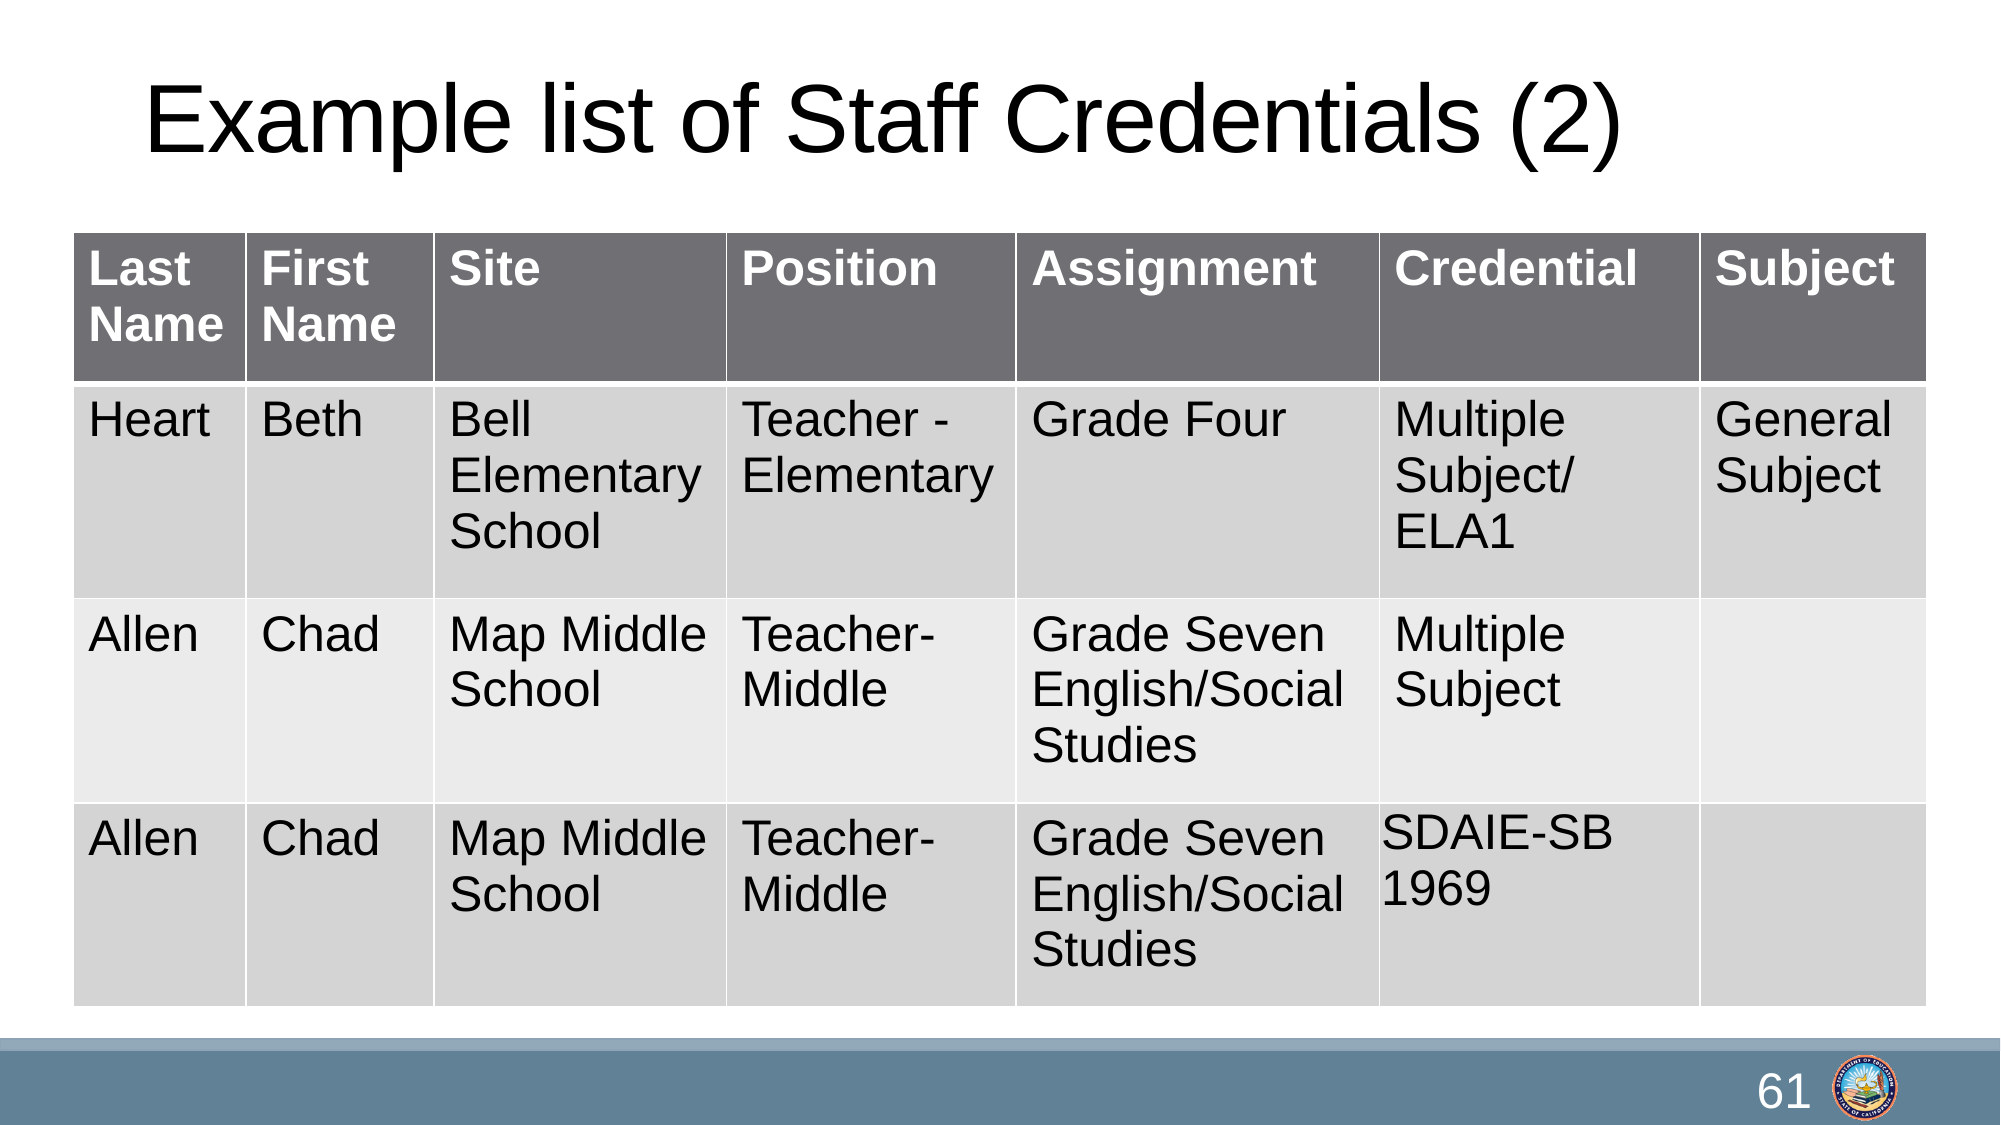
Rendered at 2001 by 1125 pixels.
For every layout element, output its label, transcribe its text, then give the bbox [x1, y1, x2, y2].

table_cell Multiple Subject [1380, 599, 1699, 802]
table_cell Grade Seven English/Social Studies [1017, 804, 1379, 1006]
table_cell Map Middle School [435, 804, 726, 1006]
table_cell Bell Elementary School [435, 387, 726, 598]
table_cell Grade Seven English/Social Studies [1017, 599, 1379, 802]
table_header Site [435, 233, 726, 381]
table_header Position [727, 233, 1015, 381]
table_cell SDAIE-SB 1969 [1380, 804, 1699, 1006]
table_header Assignment [1017, 233, 1379, 381]
table_cell Chad [247, 599, 433, 802]
picture [1832, 1055, 1899, 1122]
table_cell Multiple Subject/ ELA1 [1380, 387, 1699, 598]
table_header Credential [1380, 233, 1699, 381]
table_cell Chad [247, 804, 433, 1006]
table_cell Teacher-Middle [727, 599, 1015, 802]
table_header First Name [247, 233, 433, 381]
slide_number 61 [1611, 1059, 1828, 1119]
table_cell Map Middle School [435, 599, 726, 802]
table_header Last Name [74, 233, 245, 381]
table_cell Allen [74, 599, 245, 802]
title Example list of Staff Credentials (2) [128, 65, 1779, 181]
table_cell General Subject [1701, 387, 1926, 598]
table_cell Allen [74, 804, 245, 1006]
table_header Subject [1701, 233, 1926, 381]
table_cell Heart [74, 387, 245, 598]
table_cell Teacher-Middle [727, 804, 1015, 1006]
table_cell [1701, 599, 1926, 802]
table_cell [1701, 804, 1926, 1006]
table_cell Grade Four [1017, 387, 1379, 598]
table_cell Teacher -Elementary [727, 387, 1015, 598]
table_cell Beth [247, 387, 433, 598]
